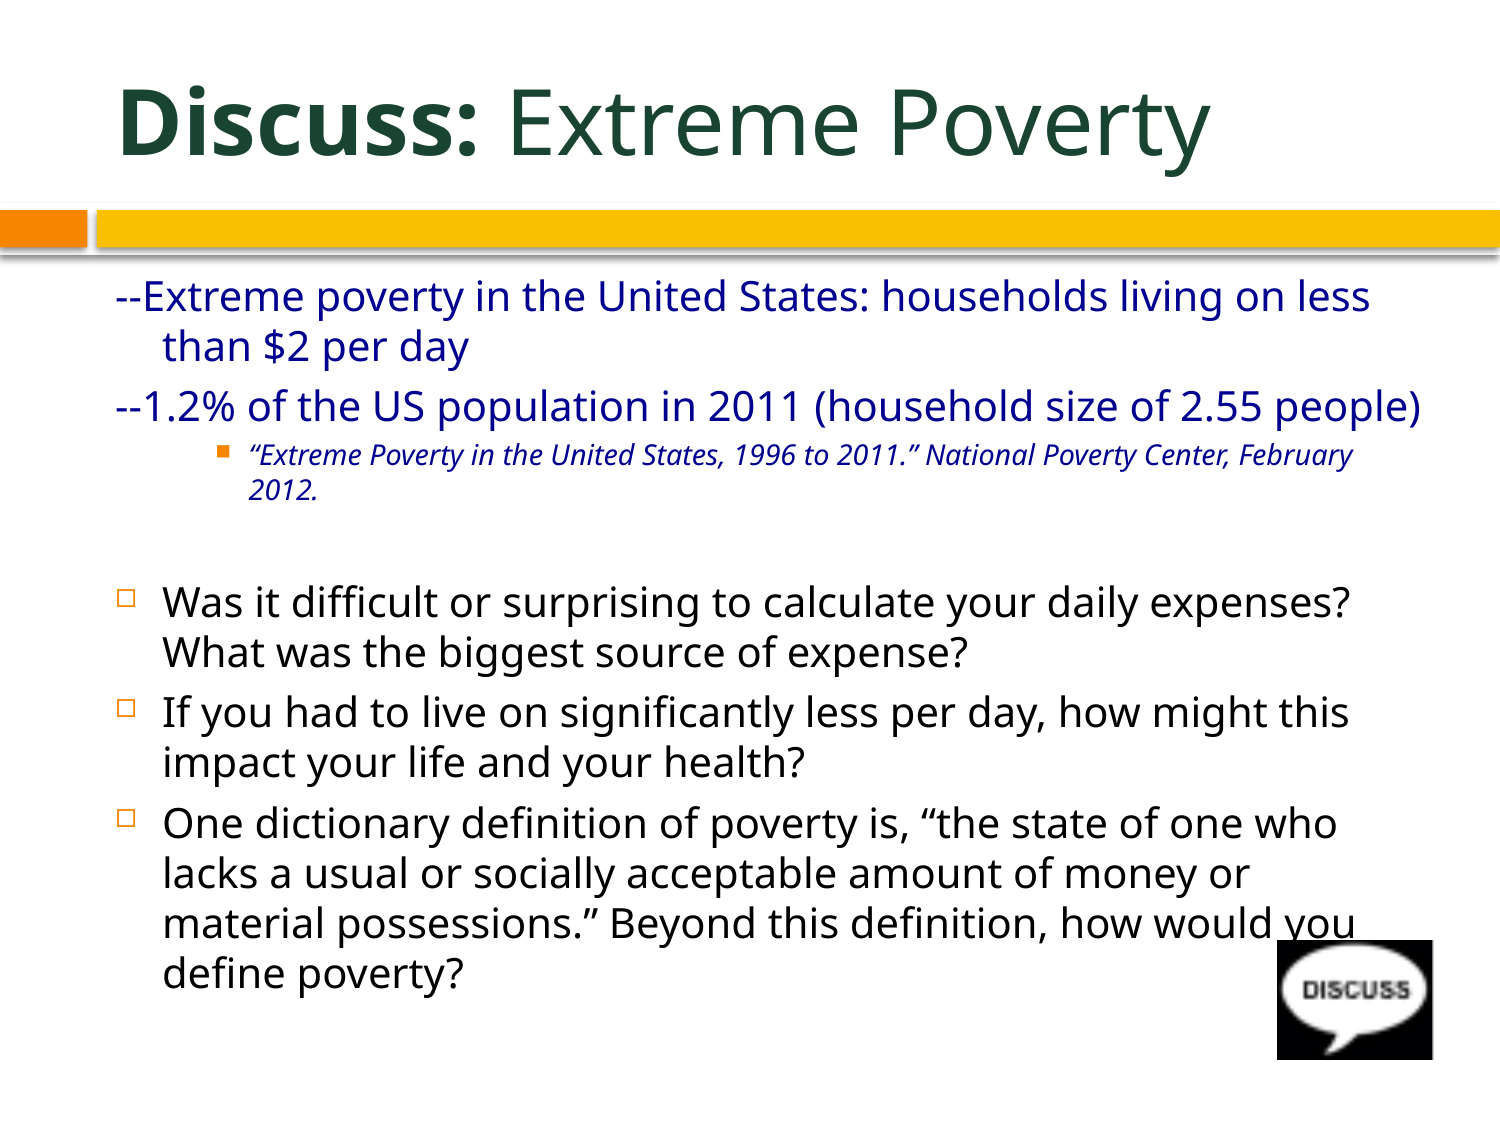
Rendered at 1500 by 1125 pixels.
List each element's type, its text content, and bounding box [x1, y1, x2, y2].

picture [1277, 940, 1439, 1060]
list --Extreme poverty in the United States: households living on less than $2 per day --1.2% of the US population in 2011 (household size of 2.55 people) “Extreme Poverty in the United States, 1996 to 2011.” National Poverty Center, February 2012. Was it difficult or surprising to calculate your daily expenses? What was the biggest source of expense? If you had to live on significantly less per day, how might this impact your life and your health? One dictionary definition of poverty is, “the state of one who lacks a usual or socially acceptable amount of money or material possessions.” Beyond this definition, how would you define poverty? [100, 262, 1438, 1060]
title Discuss: Extreme Poverty [100, 37, 1438, 200]
